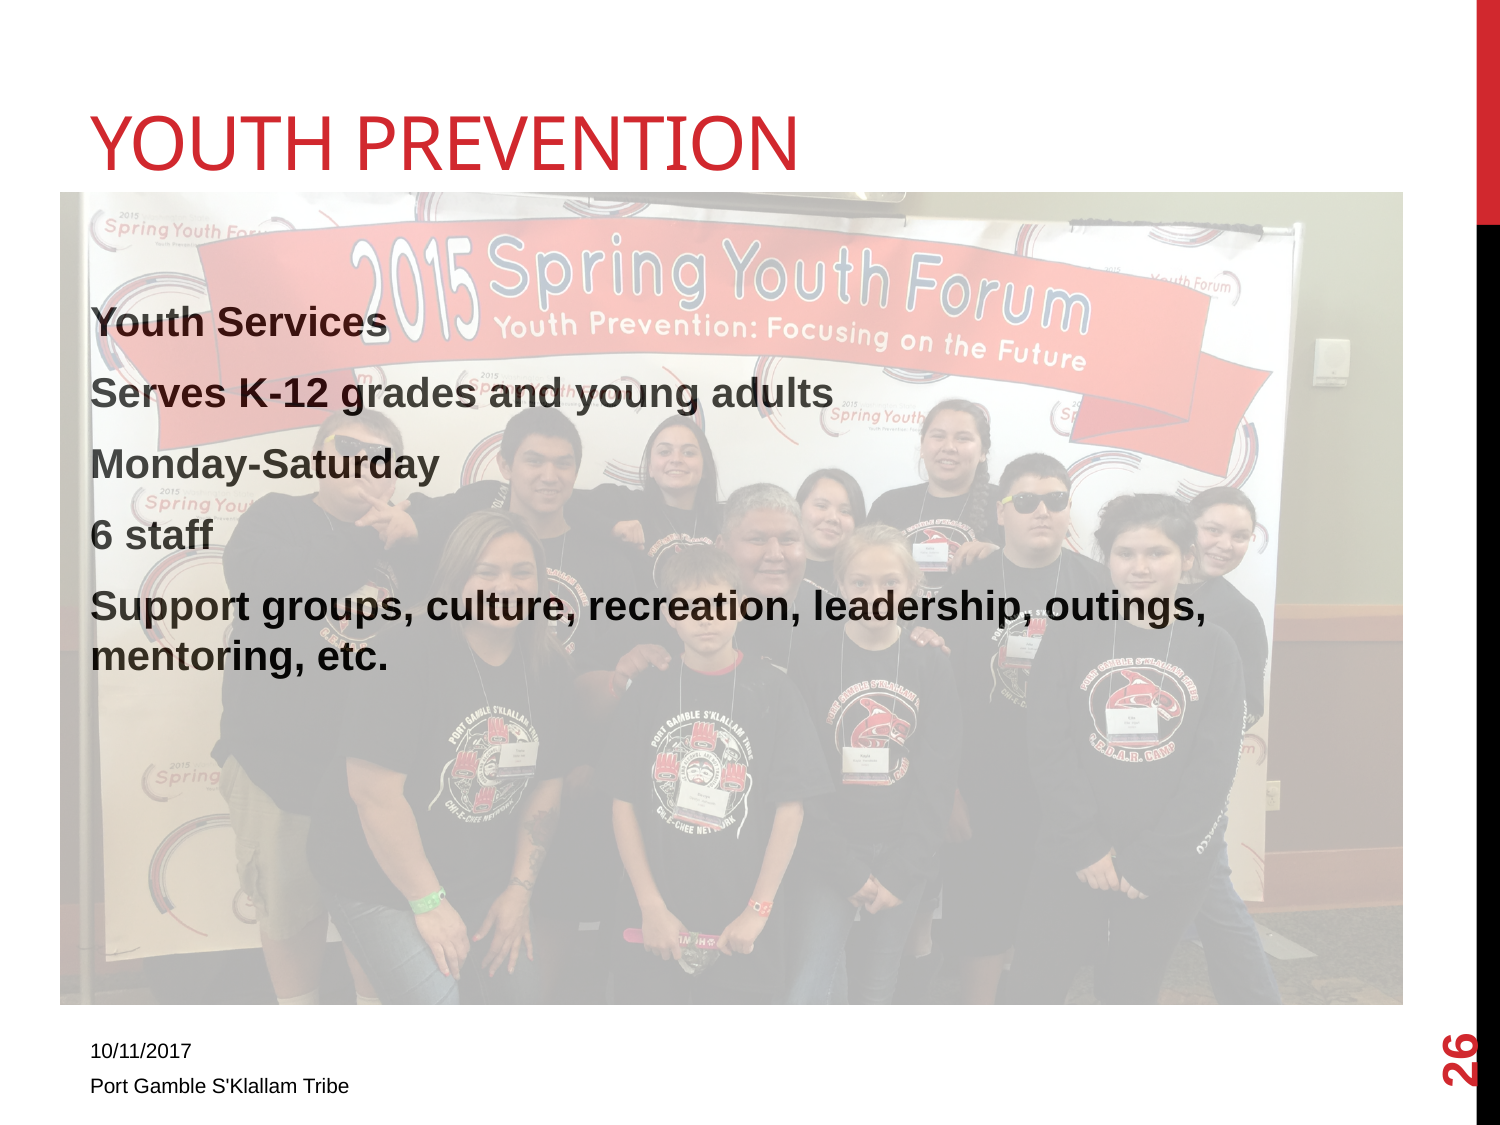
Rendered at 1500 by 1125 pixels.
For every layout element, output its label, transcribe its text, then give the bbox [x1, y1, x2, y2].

title Youth Prevention [75, 25, 1025, 187]
picture [59, 192, 1403, 1006]
footer Port Gamble S'Klallam Tribe [75, 1065, 638, 1112]
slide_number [75, 1012, 638, 1063]
slide_number 26 [1427, 887, 1488, 1104]
